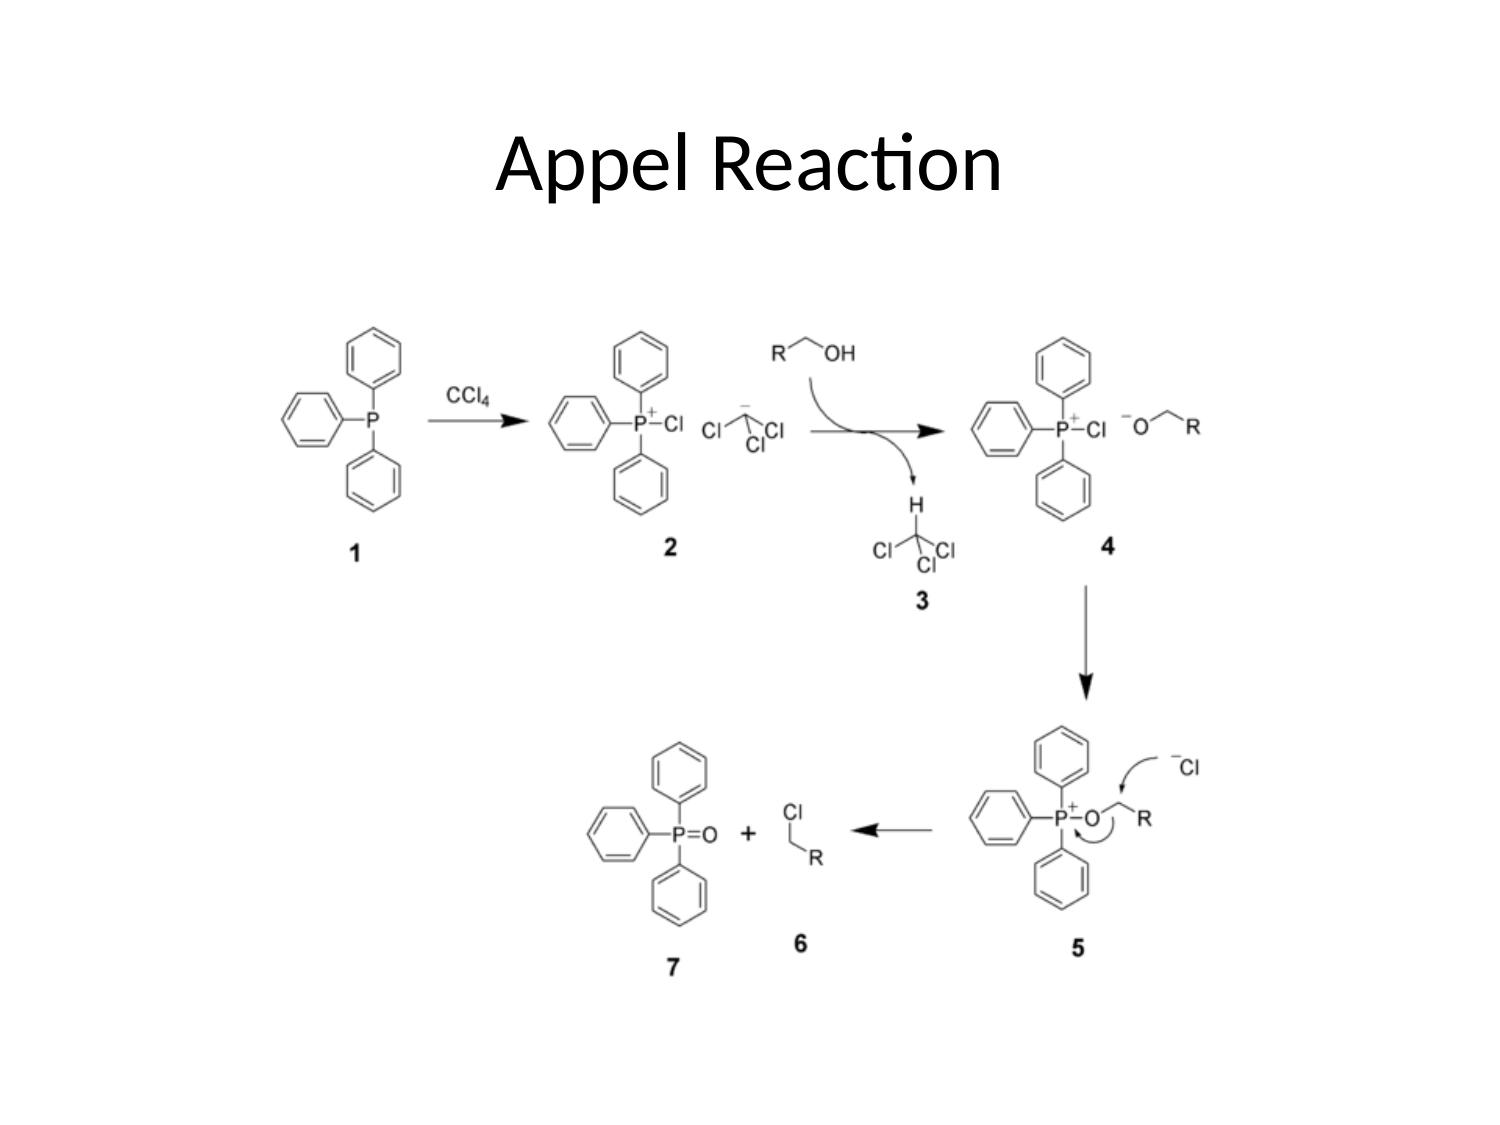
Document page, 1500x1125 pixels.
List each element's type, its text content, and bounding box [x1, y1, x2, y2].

text_box Appel Reaction [437, 99, 1063, 215]
picture [224, 274, 1268, 984]
